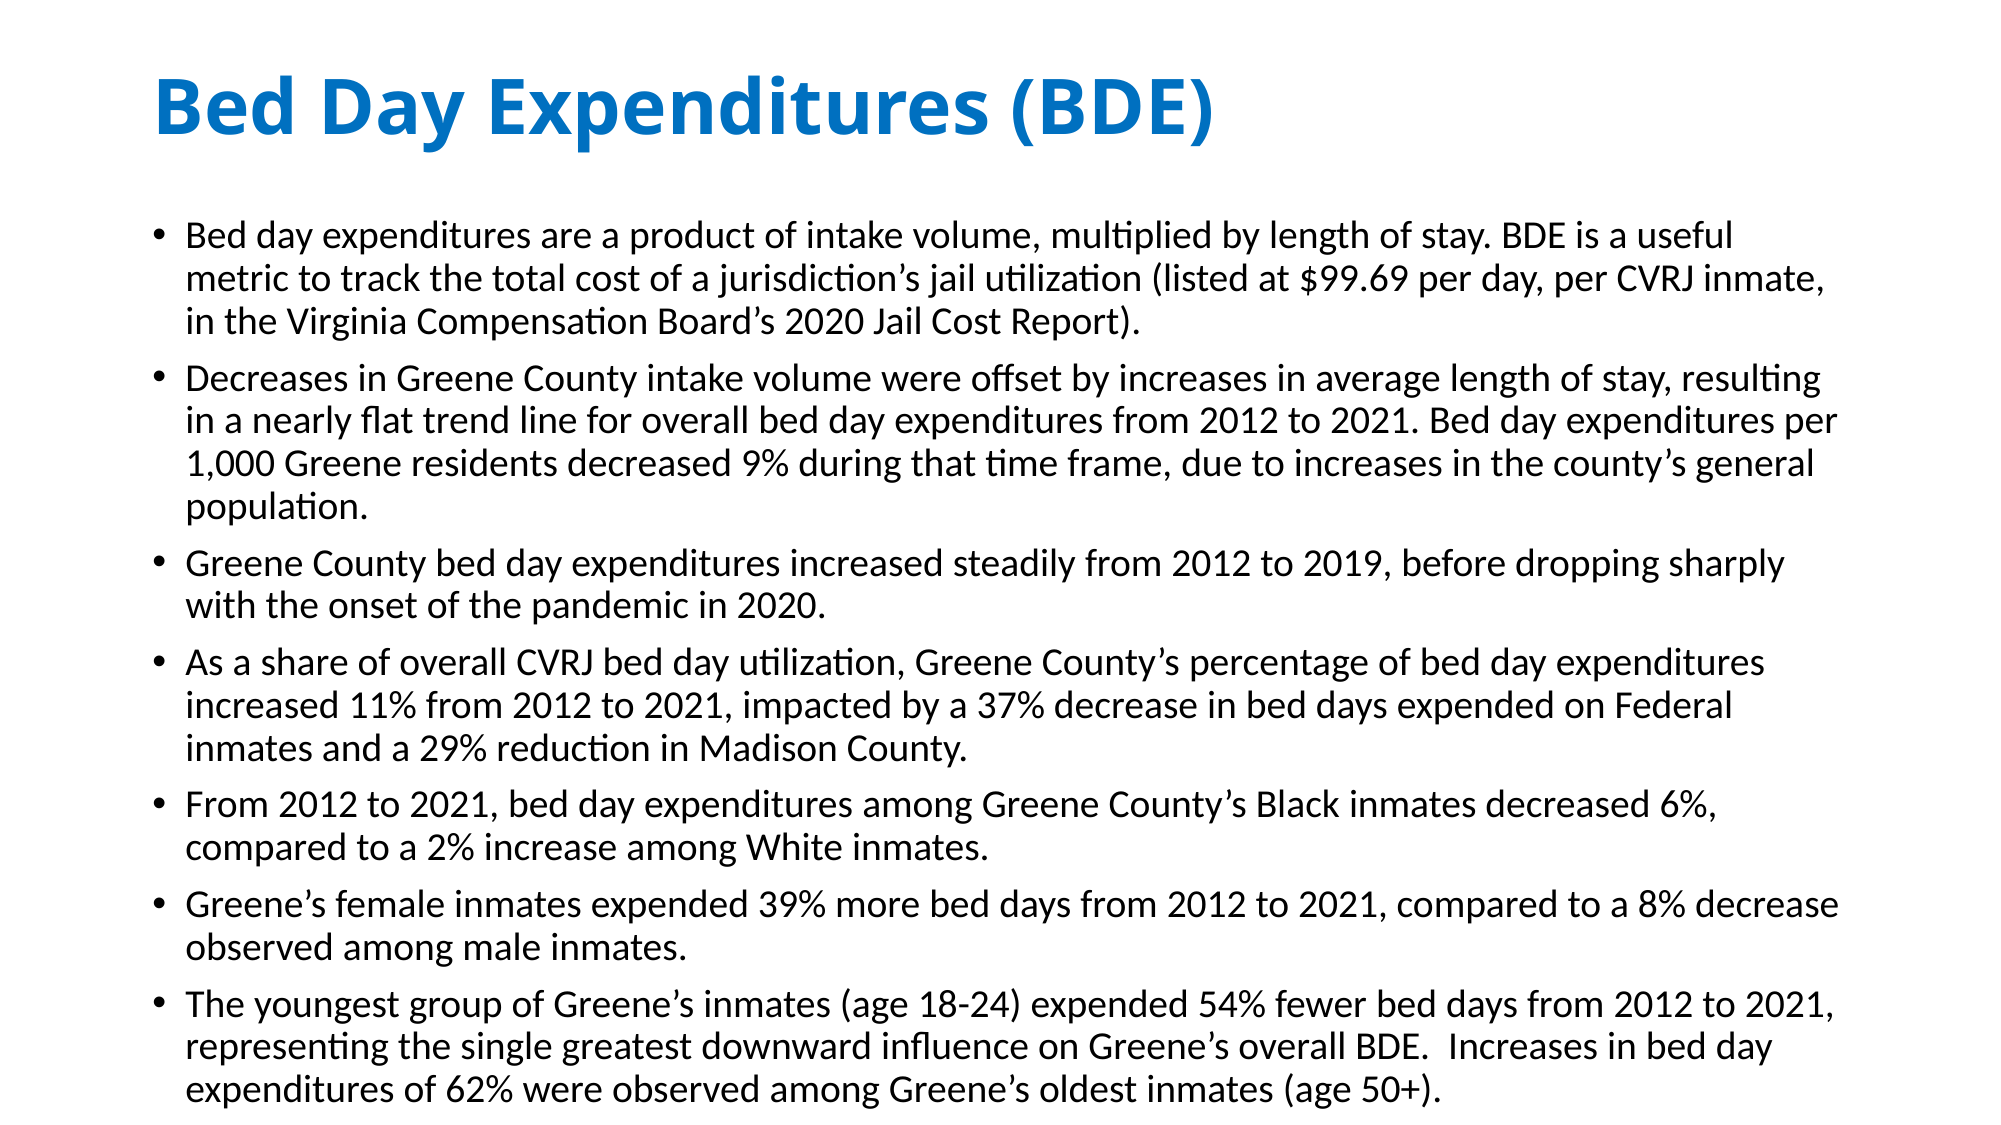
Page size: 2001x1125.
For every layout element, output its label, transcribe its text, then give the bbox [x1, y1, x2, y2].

title Bed Day Expenditures (BDE) [137, 59, 1863, 159]
list Bed day expenditures are a product of intake volume, multiplied by length of stay. BDE is a useful metric to track the total cost of a jurisdiction’s jail utilization (listed at $99.69 per day, per CVRJ inmate, in the Virginia Compensation Board’s 2020 Jail Cost Report). Decreases in Greene County intake volume were offset by increases in average length of stay, resulting in a nearly flat trend line for overall bed day expenditures from 2012 to 2021. Bed day expenditures per 1,000 Greene residents decreased 9% during that time frame, due to increases in the county’s general population. Greene County bed day expenditures increased steadily from 2012 to 2019, before dropping sharply with the onset of the pandemic in 2020. As a share of overall CVRJ bed day utilization, Greene County’s percentage of bed day expenditures increased 11% from 2012 to 2021, impacted by a 37% decrease in bed days expended on Federal inmates and a 29% reduction in Madison County. From 2012 to 2021, bed day expenditures among Greene County’s Black inmates decreased 6%, compared to a 2% increase among White inmates. Greene’s female inmates expended 39% more bed days from 2012 to 2021, compared to a 8% decrease observed among male inmates. The youngest group of Greene’s inmates (age 18-24) expended 54% fewer bed days from 2012 to 2021, representing the single greatest downward influence on Greene’s overall BDE. Increases in bed day expenditures of 62% were observed among Greene’s oldest inmates (age 50+). [137, 207, 1863, 1125]
